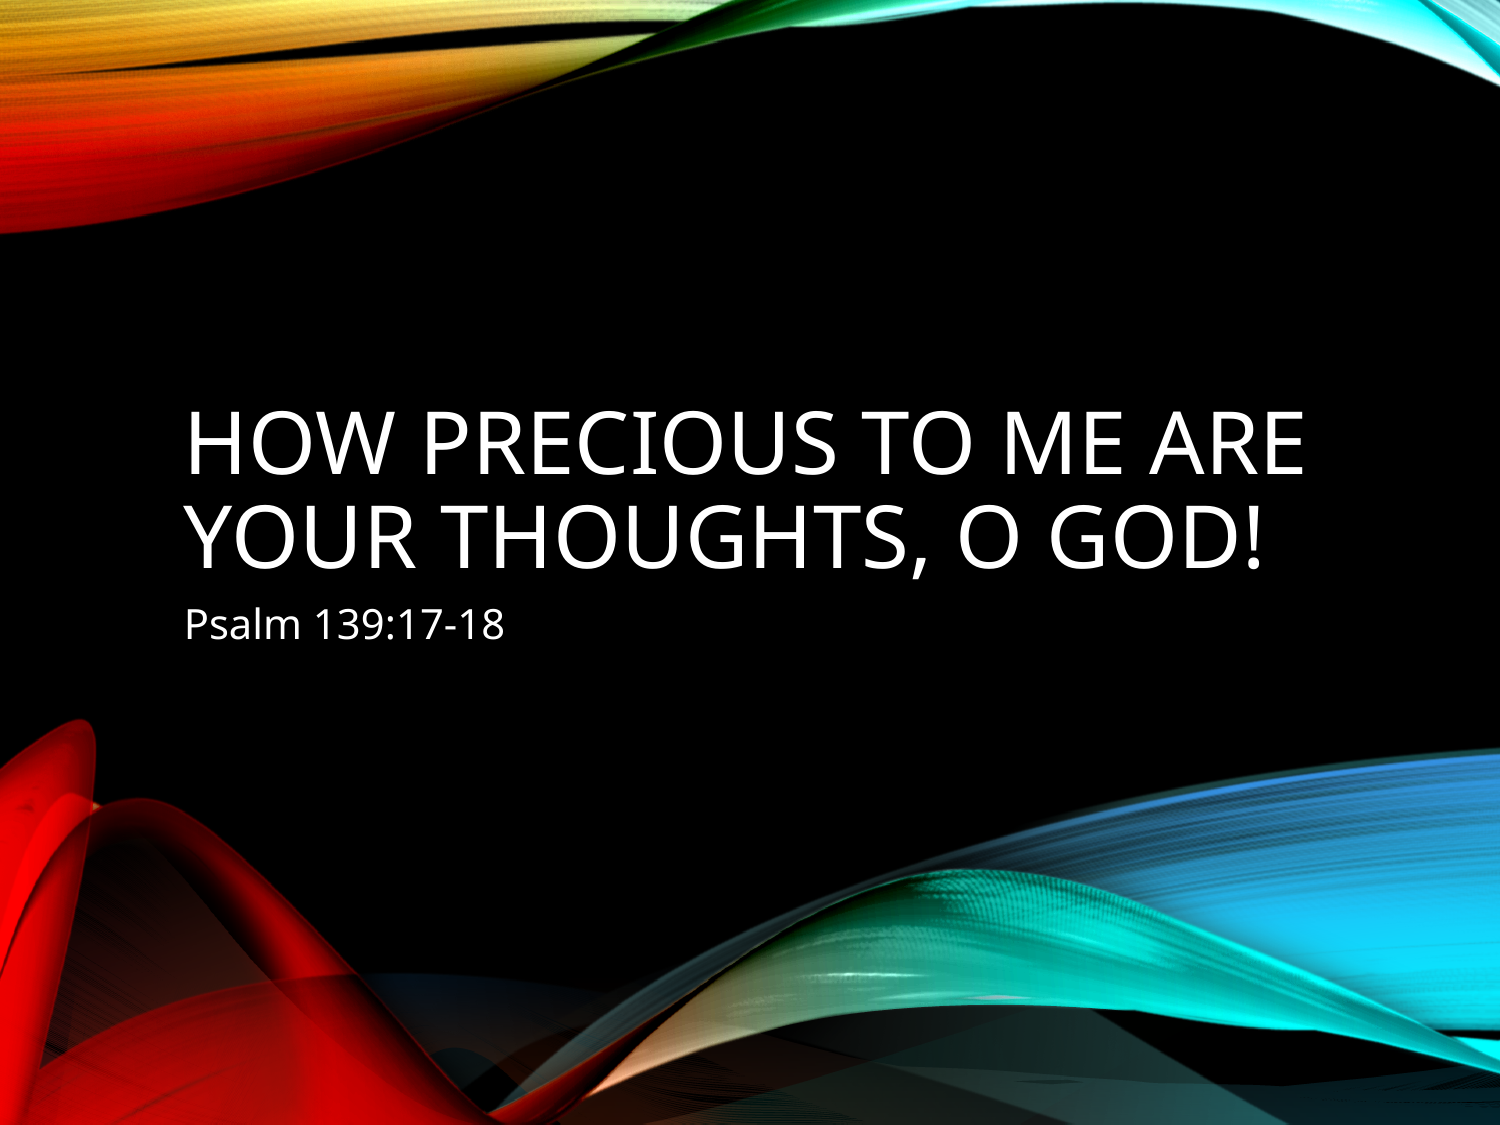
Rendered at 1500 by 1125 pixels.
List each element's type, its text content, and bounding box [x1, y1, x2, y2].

picture [0, 0, 1500, 237]
picture [0, 717, 1500, 1125]
subtitle Psalm 139:17-18 [168, 595, 1332, 709]
title How precious to me are your thoughts, O God! [168, 295, 1332, 595]
